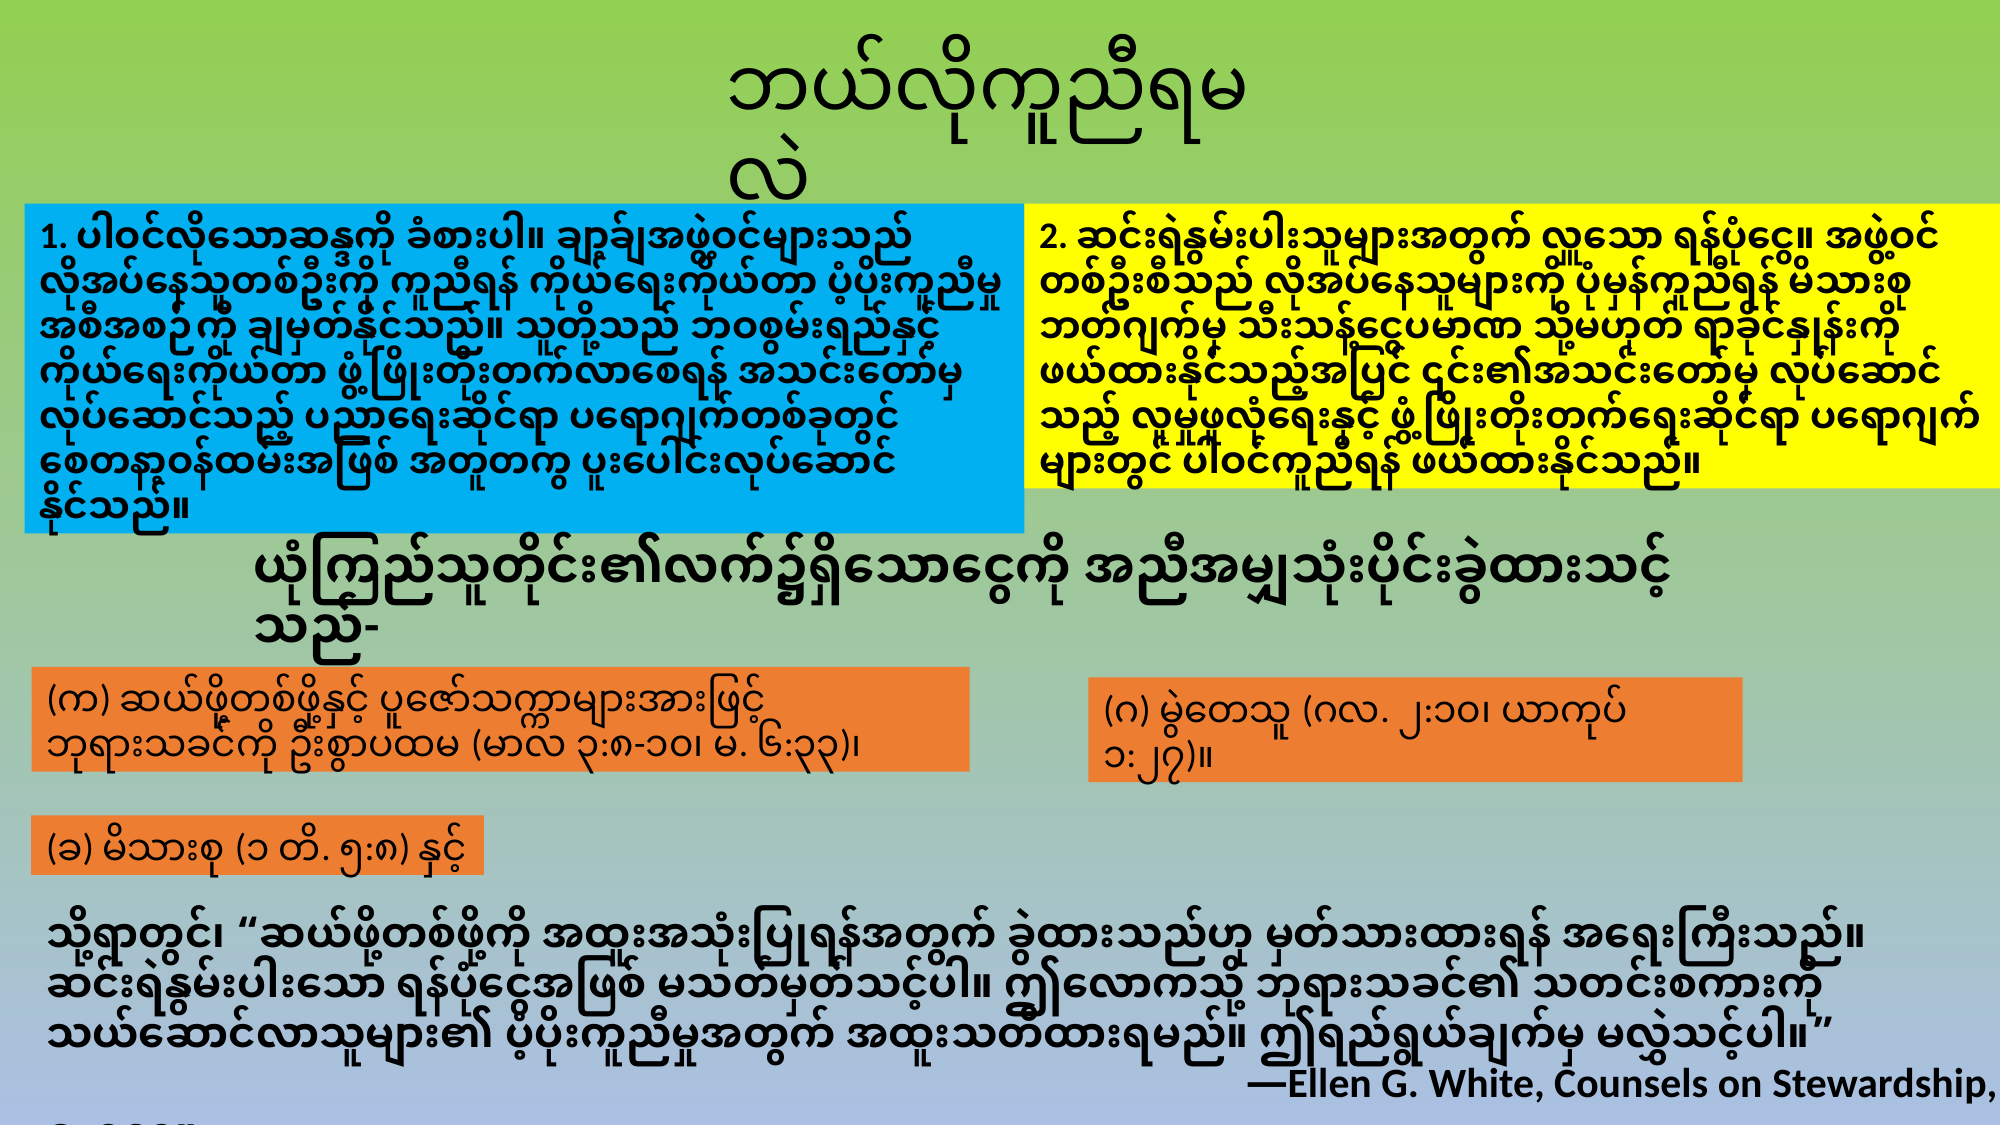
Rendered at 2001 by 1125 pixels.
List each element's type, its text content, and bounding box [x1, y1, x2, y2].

text_box သို့ရာတွင်၊ “ဆယ်ဖို့တစ်ဖို့ကို အထူးအသုံးပြုရန်အတွက် ခွဲထားသည်ဟု မှတ်သားထားရန် အရေးကြီးသည်။ ဆင်းရဲနွမ်းပါးသော ရန်ပုံငွေအဖြစ် မသတ်မှတ်သင့်ပါ။ ဤလောကသို့ ဘုရားသခင်၏ သတင်းစကားကို သယ်ဆောင်လာသူများ၏ ပံ့ပိုးကူညီမှုအတွက် အထူးသတိထားရမည်။ ဤရည်ရွယ်ချက်မှ မလွှဲသင့်ပါ။” —Ellen G. White, Counsels on Stewardship, စ. ၁၀၃။ [31, 898, 2000, 1125]
text_box 1. ပါဝင်လိုသောဆန္ဒကို ခံစားပါ။ ချာ့ခ်ျအဖွဲ့ဝင်များသည် လိုအပ်နေသူတစ်ဦးကို ကူညီရန် ကိုယ်ရေးကိုယ်တာ ပံ့ပိုးကူညီမှု အစီအစဉ်ကို ချမှတ်နိုင်သည်။ သူတို့သည် ဘဝစွမ်းရည်နှင့် ကိုယ်ရေးကိုယ်တာ ဖွံ့ဖြိုးတိုးတက်လာစေရန် အသင်းတော်မှ လုပ်ဆောင်သည့် ပညာရေးဆိုင်ရာ ပရောဂျက်တစ်ခုတွင် စေတနာ့ဝန်ထမ်းအဖြစ် အတူတကွ ပူးပေါင်းလုပ်ဆောင်နိုင်သည်။ [24, 203, 1025, 534]
text_box 2. ဆင်းရဲနွမ်းပါးသူများအတွက် လှူသော ရန်ပုံငွေ။ အဖွဲ့ဝင်တစ်ဦးစီသည် လိုအပ်နေသူများကို ပုံမှန်ကူညီရန် မိသားစုဘတ်ဂျက်မှ သီးသန့်ငွေပမာဏ သို့မဟုတ် ရာခိုင်နှုန်းကို ဖယ်ထားနိုင်သည့်အပြင် ၎င်း၏အသင်းတော်မှ လုပ်ဆောင်သည့် လူမှုဖူလုံရေးနှင့် ဖွံ့ဖြိုးတိုးတက်ရေးဆိုင်ရာ ပရောဂျက်များတွင် ပါဝင်ကူညီရန် ဖယ်ထားနိုင်သည်။ [1024, 203, 2000, 489]
text_box (ဂ) မွဲတေသူ (ဂလ. ၂:၁၀၊ ယာကုပ် ၁:၂၇)။ [1088, 677, 1743, 783]
text_box (က) ဆယ်ဖို့တစ်ဖို့နှင့် ပူဇော်သက္ကာများအားဖြင့် ဘုရားသခင်ကို ဦးစွာပထမ (မာလ ၃:၈-၁၀၊ မ. ၆:၃၃)၊ [31, 666, 970, 772]
text_box ဘယ်လိုကူညီရမလဲ [711, 26, 1338, 203]
text_box (ခ) မိသားစု (၁ တိ. ၅:၈) နှင့် [31, 815, 484, 875]
text_box ယုံကြည်သူတိုင်း၏လက်၌ရှိသောငွေကို အညီအမျှသုံးပိုင်းခွဲထားသင့်သည်- [239, 524, 1761, 660]
